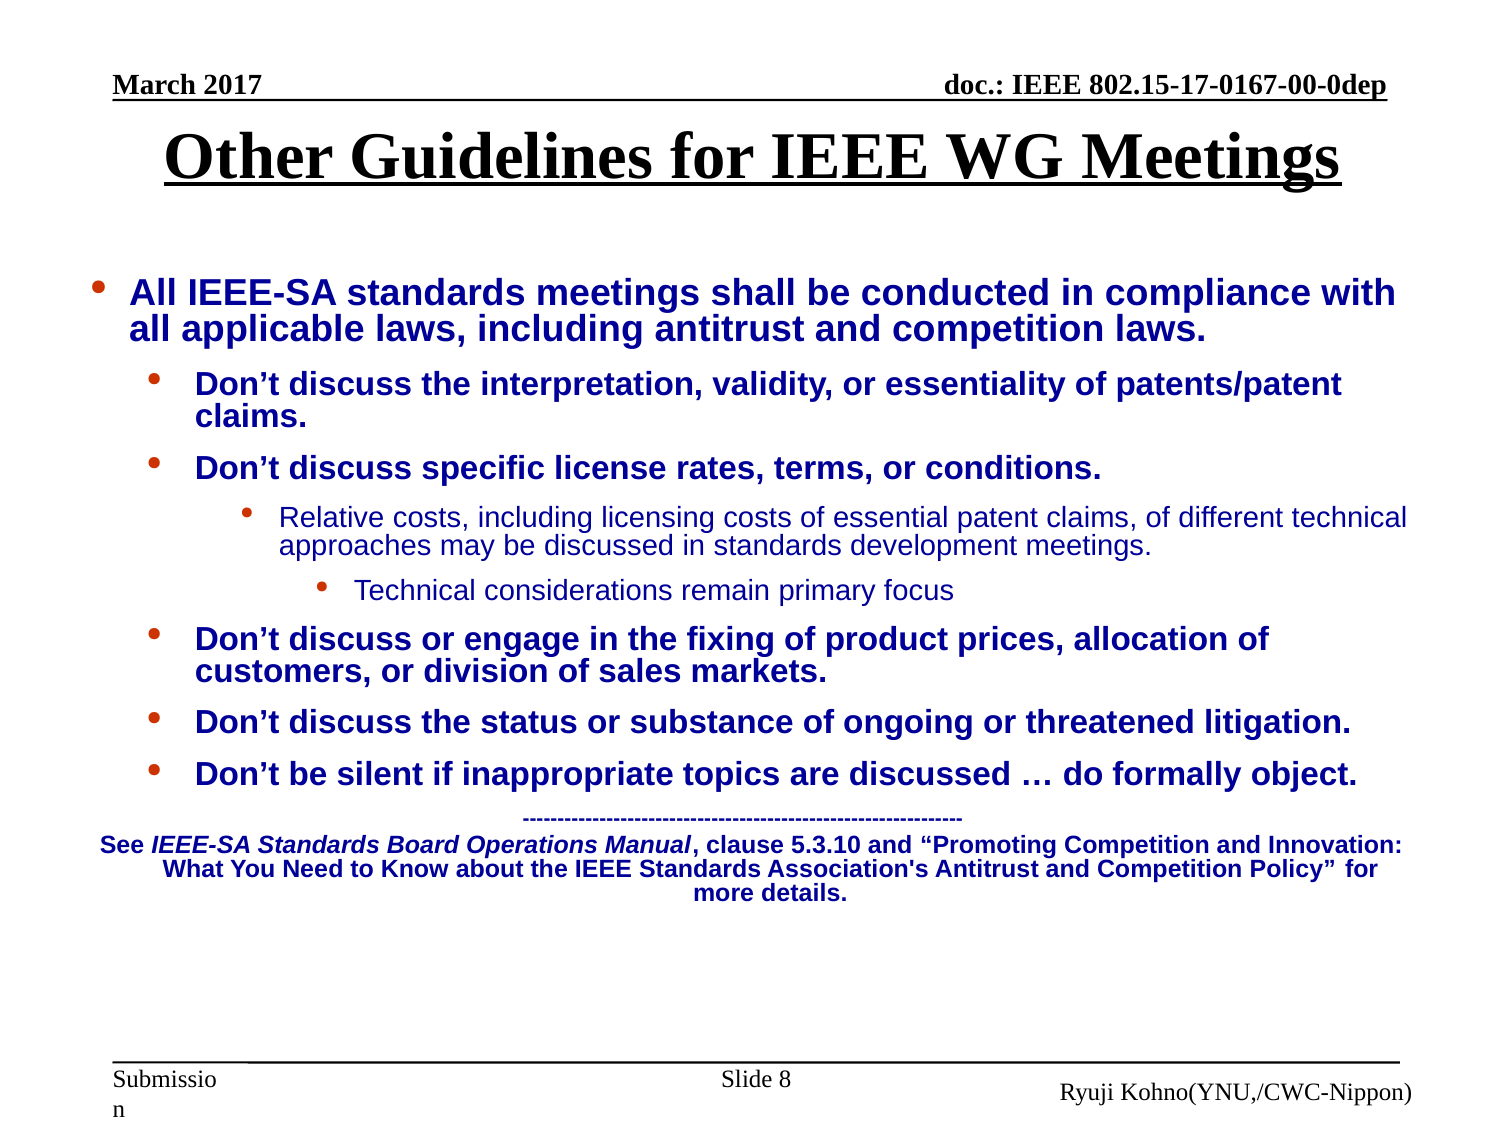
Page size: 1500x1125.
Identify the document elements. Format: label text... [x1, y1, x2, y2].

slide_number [112, 0, 375, 100]
slide_number Slide 8 [712, 1062, 800, 1093]
footer Ryuji Kohno(YNU,/CWC-Nippon) [900, 1075, 1413, 1106]
text_box All IEEE-SA standards meetings shall be conducted in compliance with all applicable laws, including antitrust and competition laws. Don’t discuss the interpretation, validity, or essentiality of patents/patent claims. Don’t discuss specific license rates, terms, or conditions. Relative costs, including licensing costs of essential patent claims, of different technical approaches may be discussed in standards development meetings. Technical considerations remain primary focus Don’t discuss or engage in the fixing of product prices, allocation of customers, or division of sales markets. Don’t discuss the status or substance of ongoing or threatened litigation. Don’t be silent if inappropriate topics are discussed … do formally object. --------------------------------------------------------------- See IEEE-SA Standards Board Operations Manual, clause 5.3.10 and “Promoting Competition and Innovation: What You Need to Know about the IEEE Standards Association's Antitrust and Competition Policy” for more details. [76, 244, 1427, 1094]
title Other Guidelines for IEEE WG Meetings [59, 101, 1447, 202]
